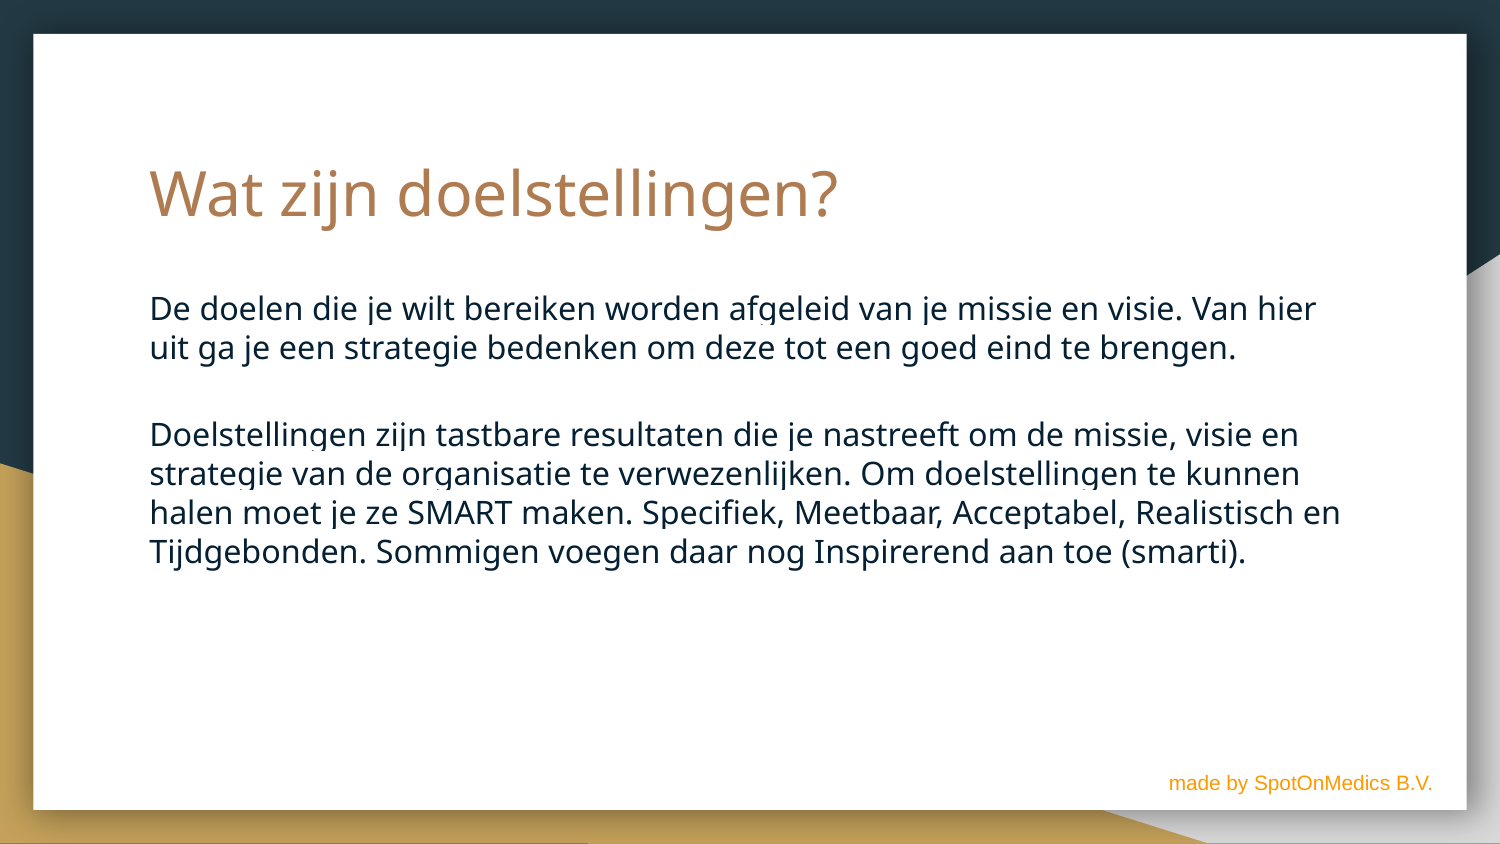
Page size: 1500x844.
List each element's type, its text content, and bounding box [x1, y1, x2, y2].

title Wat zijn doelstellingen? [134, 138, 1366, 272]
list De doelen die je wilt bereiken worden afgeleid van je missie en visie. Van hier uit ga je een strategie bedenken om deze tot een goed eind te brengen. Doelstellingen zijn tastbare resultaten die je nastreeft om de missie, visie en strategie van de organisatie te verwezenlijken. Om doelstellingen te kunnen halen moet je ze SMART maken. Specifiek, Meetbaar, Acceptabel, Realistisch en Tijdgebonden. Sommigen voegen daar nog Inspirerend aan toe (smarti). [134, 272, 1366, 675]
text_box made by SpotOnMedics B.V. [1153, 754, 1451, 793]
